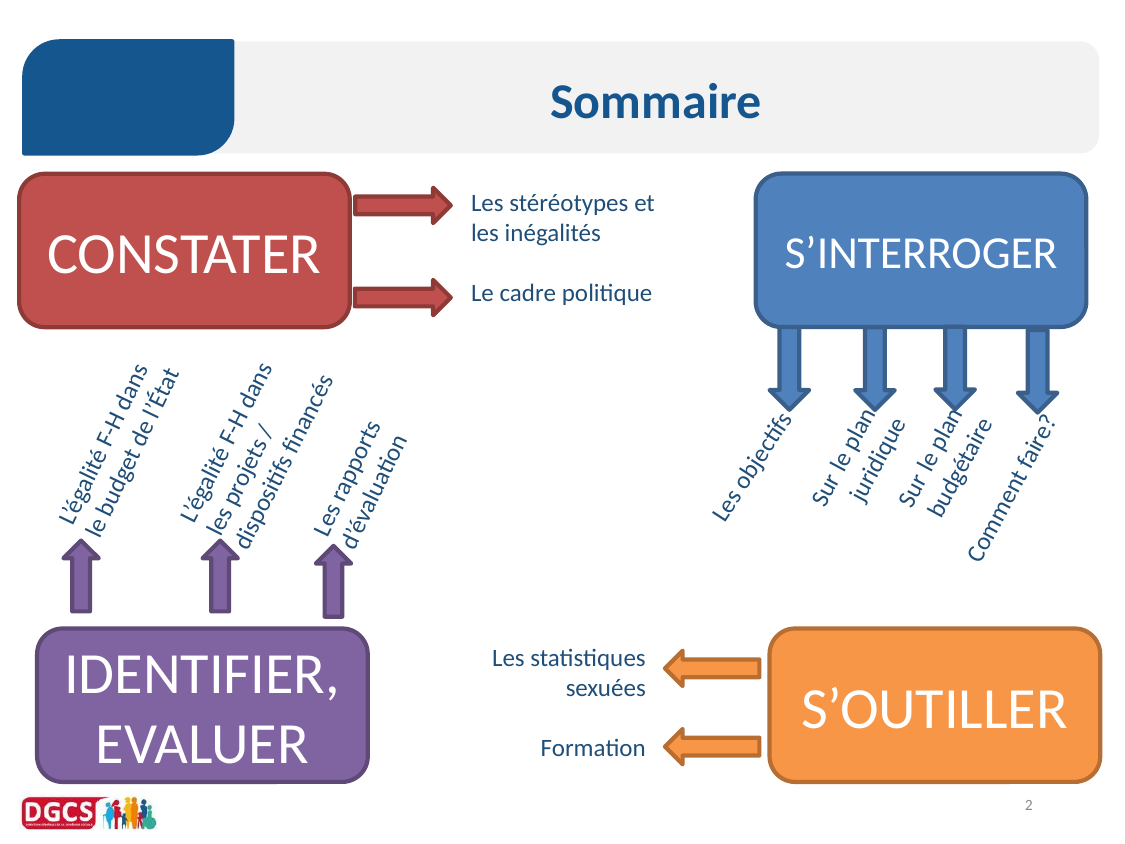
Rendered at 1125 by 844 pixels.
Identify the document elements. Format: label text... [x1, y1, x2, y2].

text_box [933, 324, 977, 406]
text_box Sur le plan juridique [777, 386, 899, 532]
text_box L’égalité F-H dans les projets / dispositifs financés [155, 318, 362, 568]
text_box S’OUTILLER [767, 626, 1103, 785]
text_box [313, 547, 354, 619]
text_box Les stéréotypes et les inégalités Le cadre politique [456, 178, 693, 314]
text_box Les statistiques sexuées Formation [442, 634, 661, 770]
text_box L’égalité F-H dans le budget de l’État [33, 320, 210, 556]
text_box Sur le plan budgétaire [856, 386, 986, 546]
text_box [61, 539, 101, 614]
text_box Les rapports d’évaluation [288, 393, 435, 567]
text_box [853, 325, 897, 408]
text_box CONSTATER [17, 171, 352, 330]
text_box [200, 543, 240, 614]
text_box [662, 727, 762, 767]
text_box Comment faire? [930, 401, 1050, 587]
picture [19, 791, 158, 833]
text_box [767, 325, 812, 410]
text_box S’INTERROGER [753, 171, 1089, 330]
text_box [353, 185, 453, 226]
text_box IDENTIFIER, EVALUER [34, 626, 370, 785]
text_box Les objectifs [686, 391, 815, 543]
text_box [352, 277, 453, 318]
text_box Sommaire [184, 42, 1095, 155]
text_box [1015, 327, 1060, 411]
text_box 2 [794, 784, 1048, 827]
text_box [662, 648, 762, 688]
